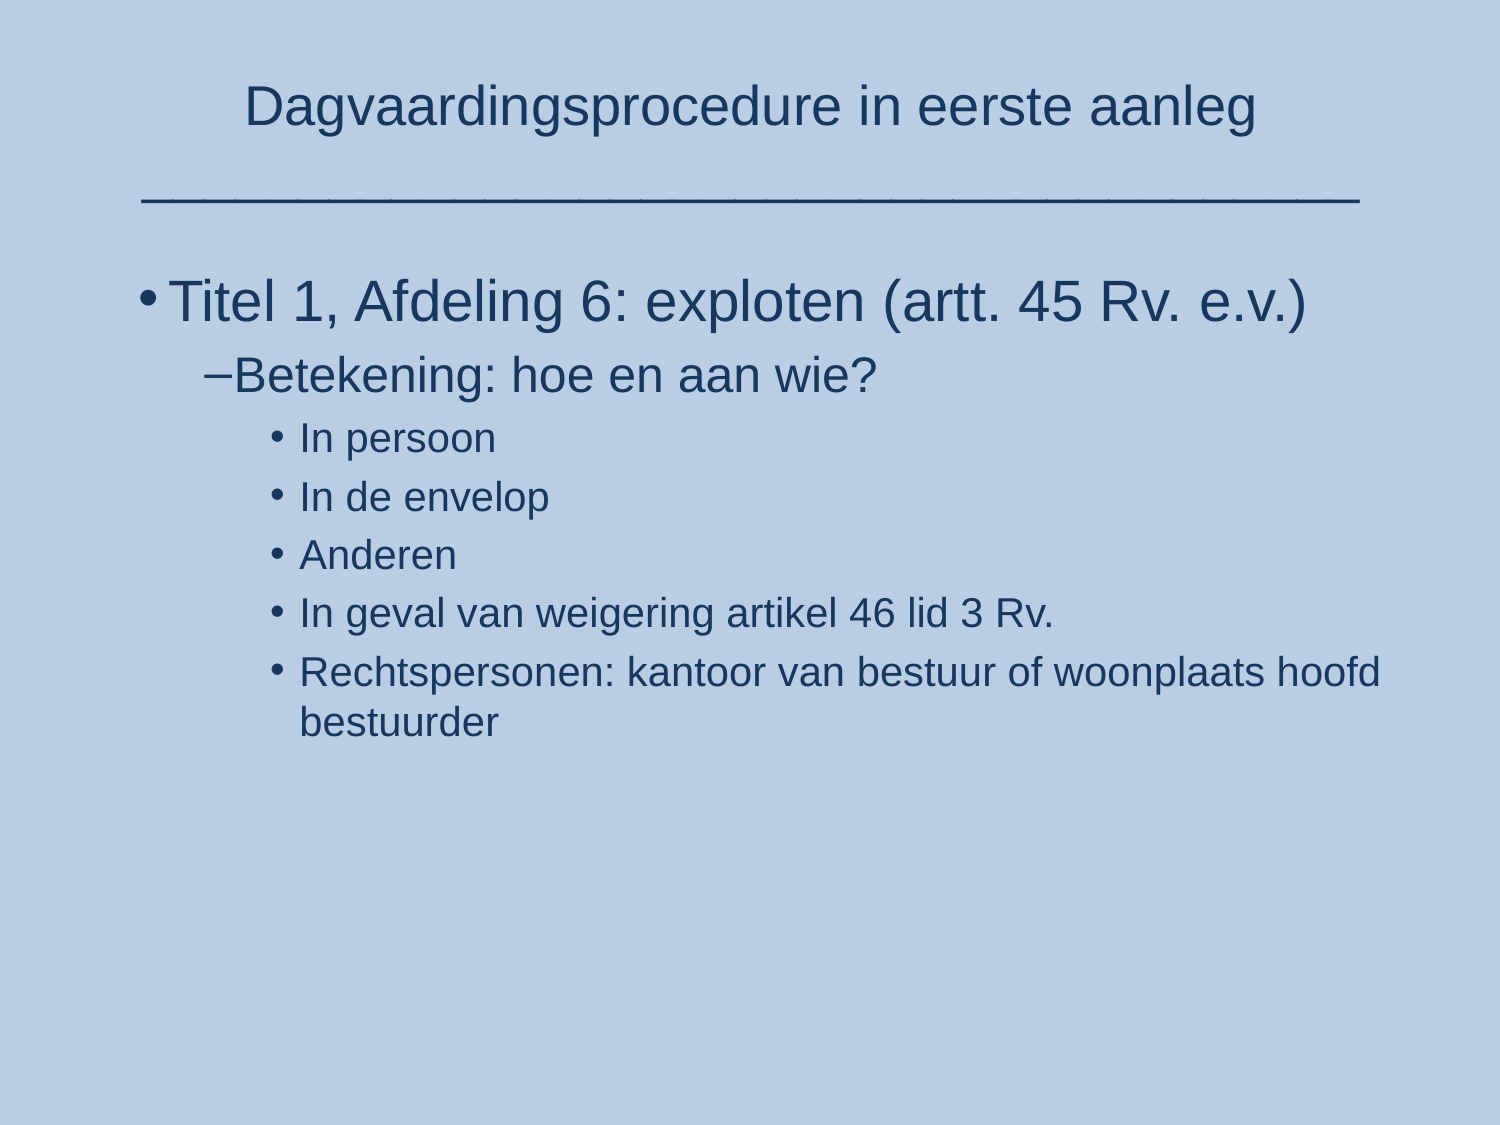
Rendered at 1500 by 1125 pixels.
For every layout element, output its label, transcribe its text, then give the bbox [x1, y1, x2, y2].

list Titel 1, Afdeling 6: exploten (artt. 45 Rv. e.v.) Betekening: hoe en aan wie? In persoon In de envelop Anderen In geval van weigering artikel 46 lid 3 Rv. Rechtspersonen: kantoor van bestuur of woonplaats hoofd bestuurder [64, 255, 1415, 1012]
title Dagvaardingsprocedure in eerste aanleg _______________________________________ [76, 42, 1427, 231]
